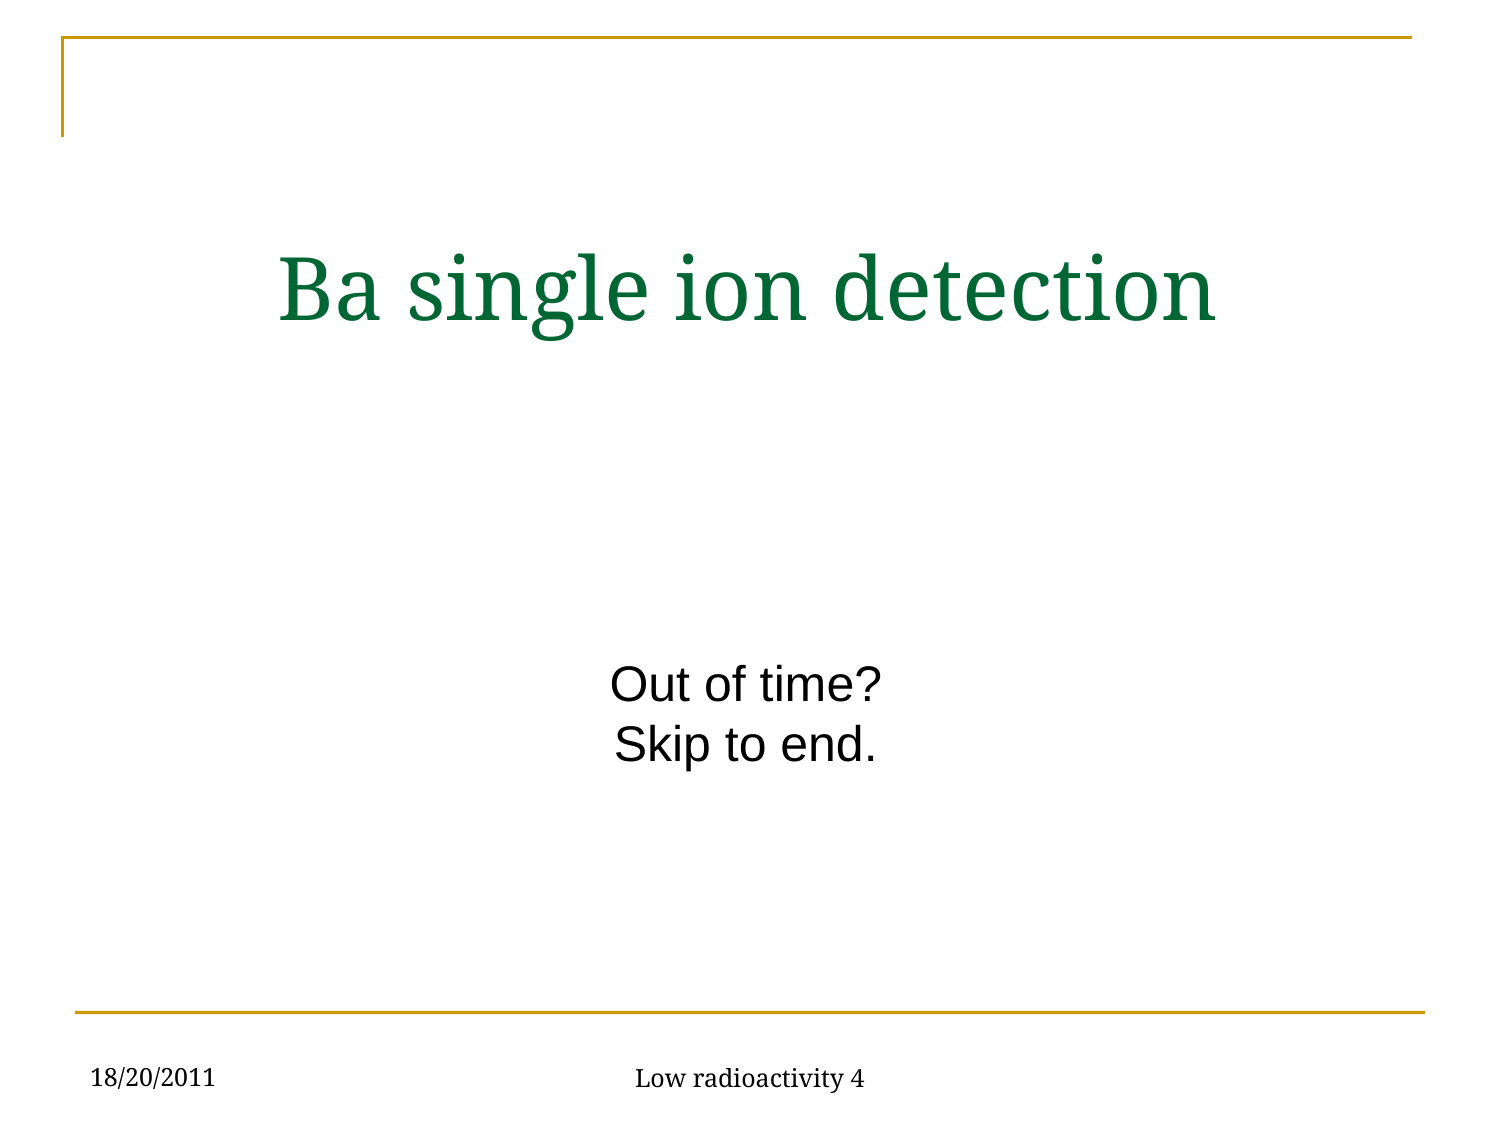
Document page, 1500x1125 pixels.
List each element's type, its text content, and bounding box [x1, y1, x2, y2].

footer Low radioactivity 4 [512, 1024, 988, 1101]
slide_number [74, 1023, 426, 1100]
title Ba single ion detection [72, 225, 1424, 376]
text_box Out of time? Skip to end. [594, 643, 898, 779]
